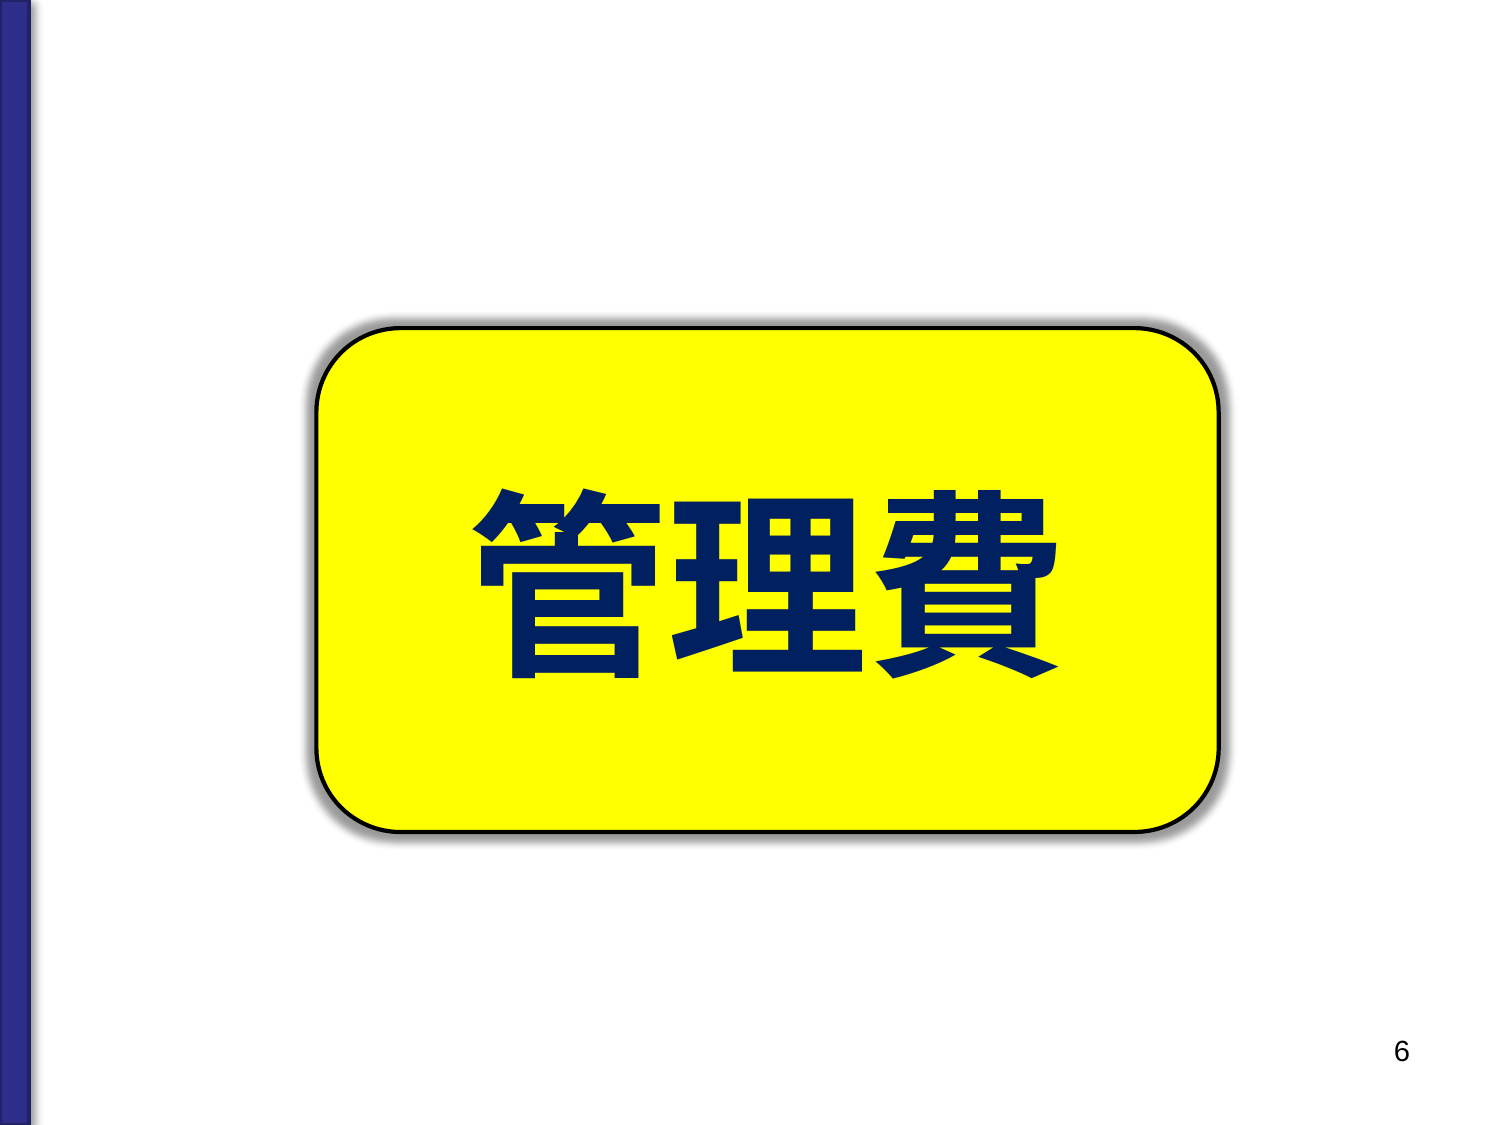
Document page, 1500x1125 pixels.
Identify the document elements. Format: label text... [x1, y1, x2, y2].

text_box [0, 0, 31, 1125]
text_box 管理費 [314, 326, 1221, 835]
slide_number 6 [1074, 1024, 1426, 1103]
